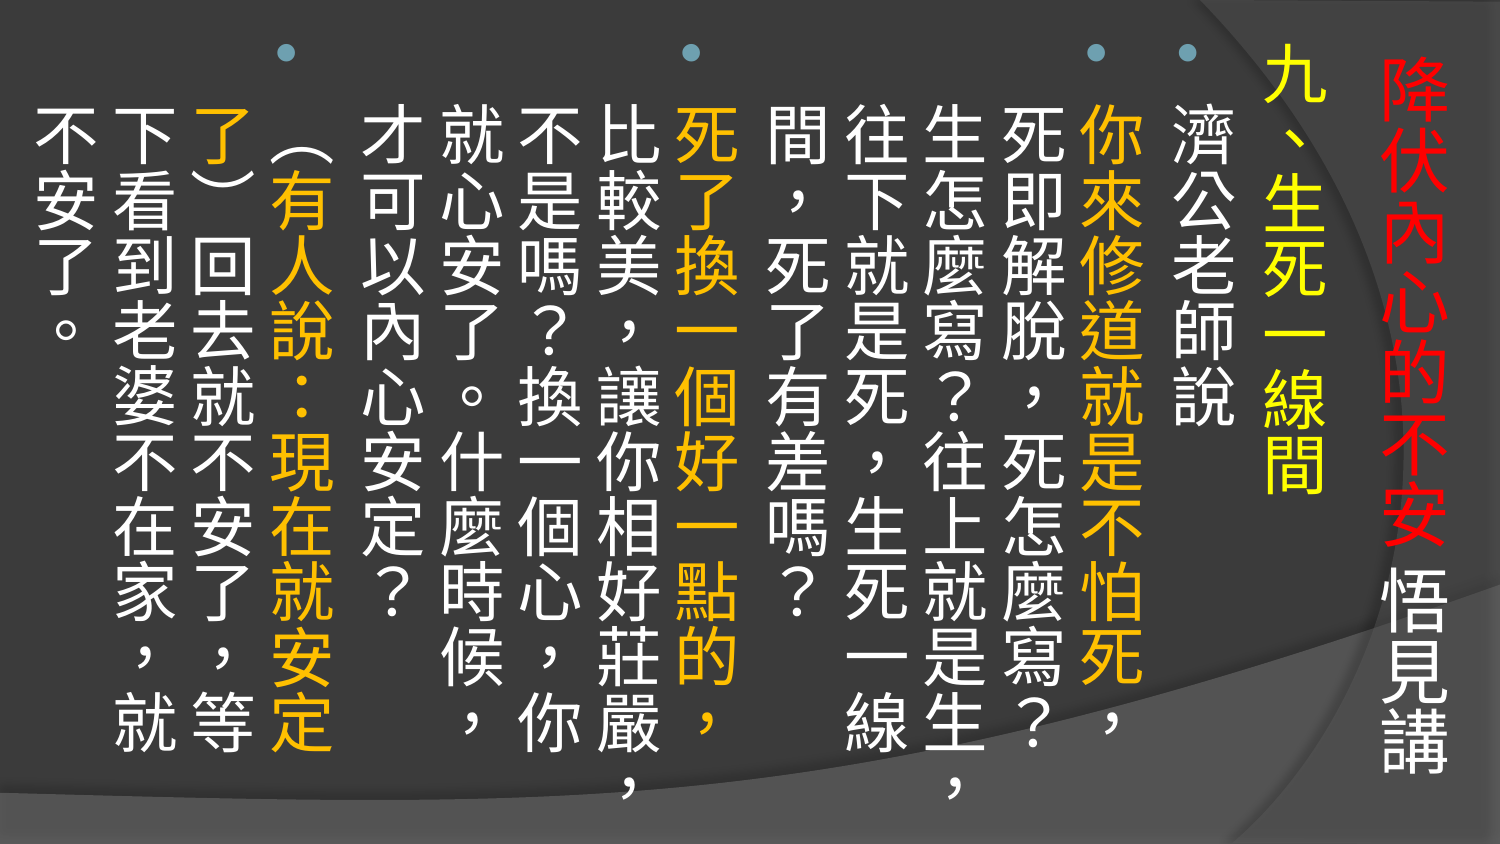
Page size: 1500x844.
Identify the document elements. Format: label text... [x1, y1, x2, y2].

title 降伏內心的不安 悟見講 [1352, 20, 1473, 812]
list 九、生死一線間 濟公老師說 你來修道就是不怕死，死即解脫，死怎麼寫？生怎麼寫？往上就是生，往下就是死，生死一線間，死了有差嗎？ 死了換一個好一點的，比較美，讓你相好莊嚴，不是嗎？換一個心，你就心安了。什麼時候，才可以內心安定？ （有人說：現在就安定了）回去就不安了，等下看到老婆不在家，就不安了。 [17, 20, 1341, 824]
